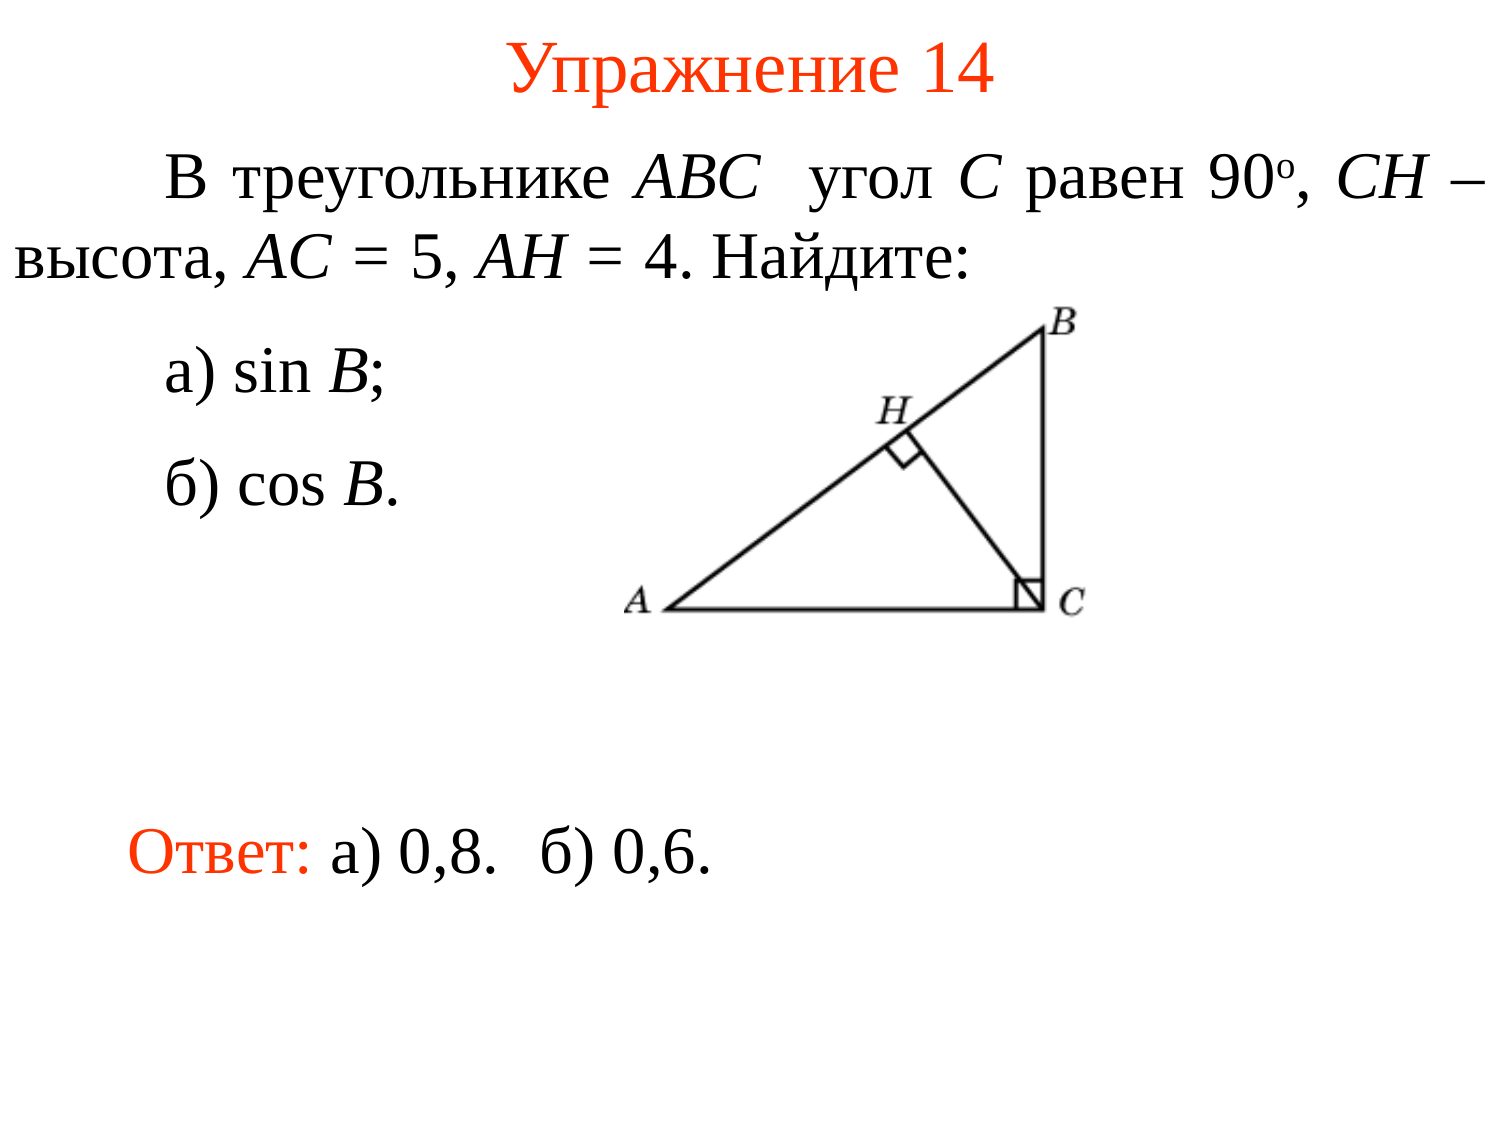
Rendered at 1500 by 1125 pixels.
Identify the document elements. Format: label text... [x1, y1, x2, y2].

text_box В треугольнике ABC угол C равен 90о, CH – высота, AC = 5, AH = 4. Найдите: а) sin B; б) cos B. [0, 124, 1500, 527]
text_box Ответ: а) 0,8. [112, 799, 524, 895]
title Упражнение 14 [112, 24, 1388, 100]
picture [624, 299, 1088, 624]
text_box б) 0,6. [524, 799, 738, 895]
